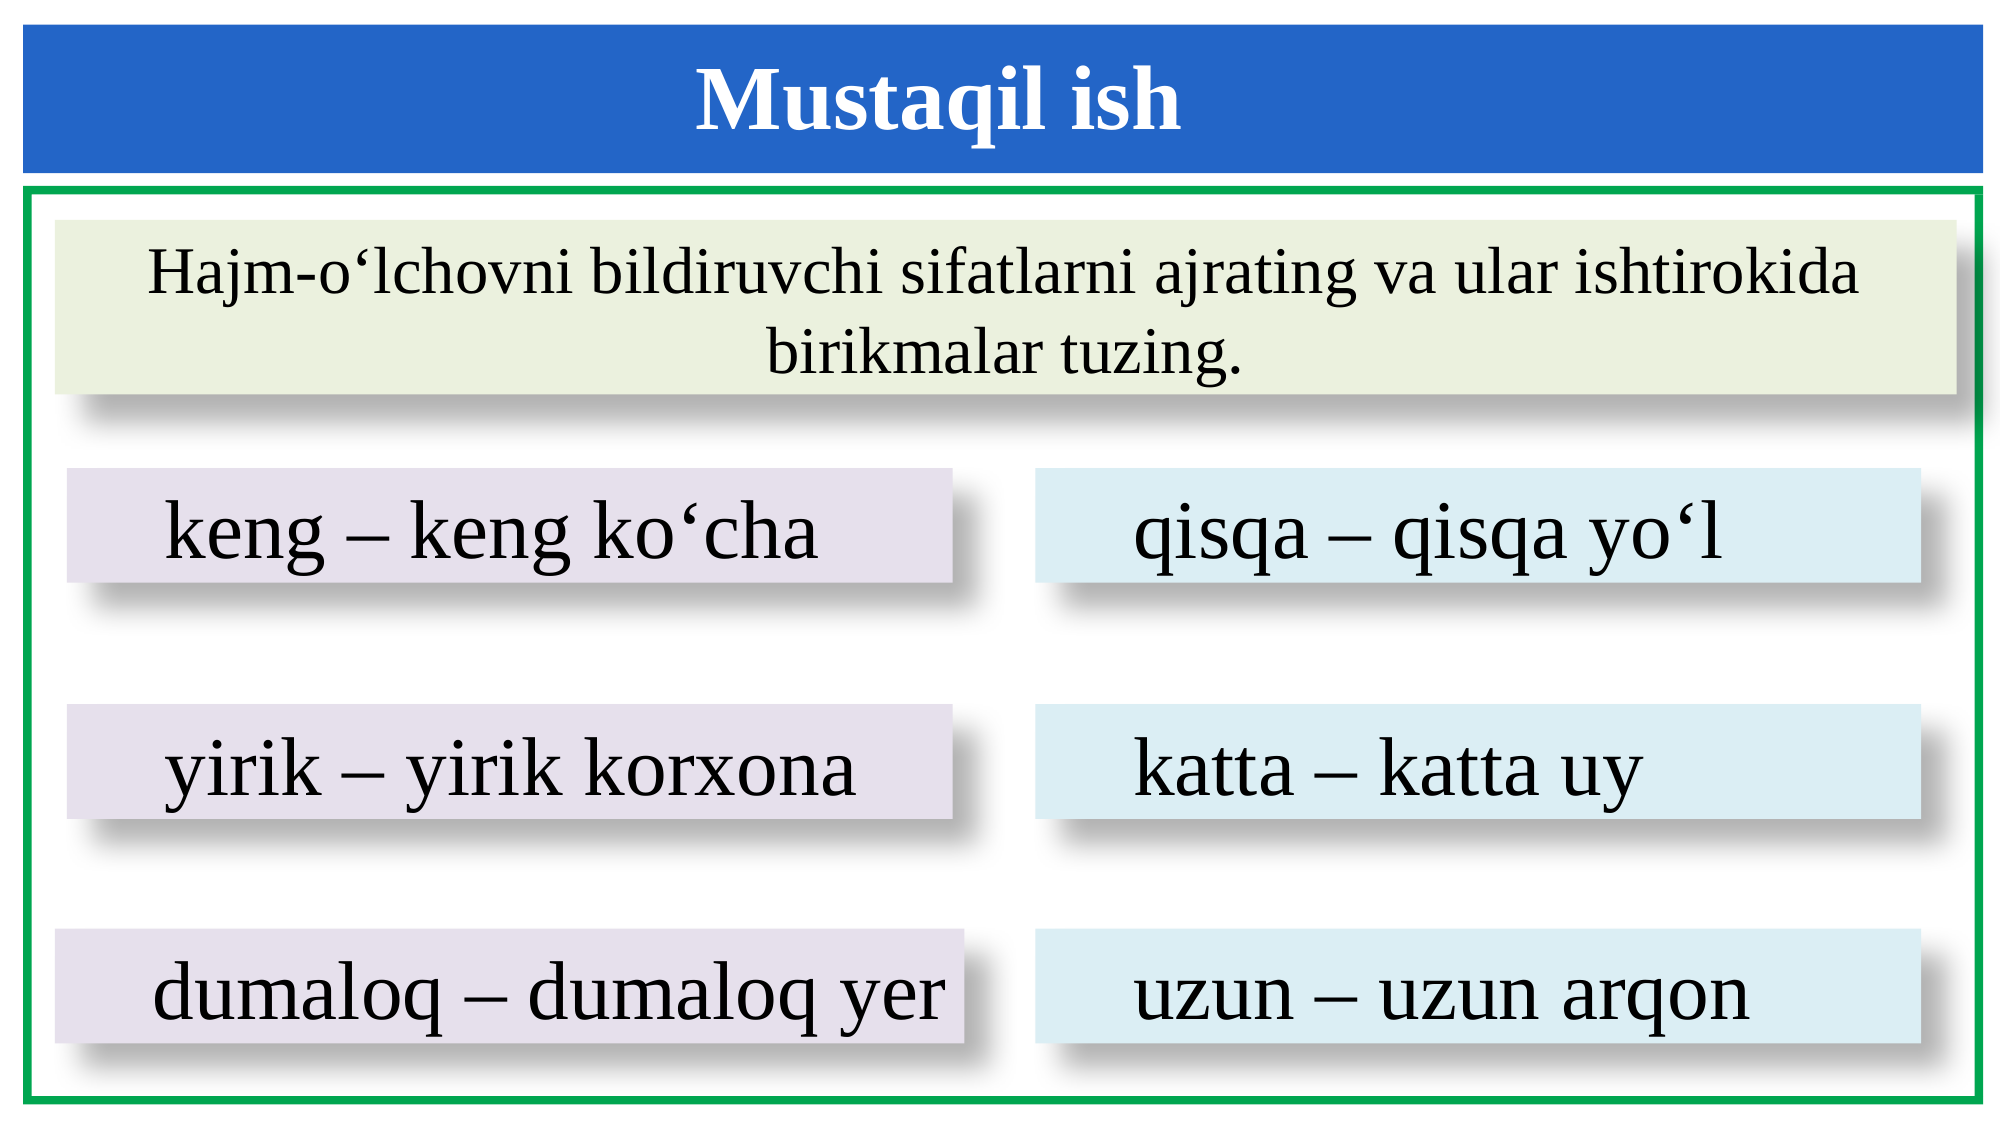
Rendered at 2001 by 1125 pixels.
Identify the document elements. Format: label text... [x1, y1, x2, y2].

text_box Mustaqil ish [681, 30, 1579, 156]
text_box keng – keng ko‘cha [66, 468, 953, 583]
text_box yirik – yirik korxona [66, 704, 953, 819]
text_box qisqa – qisqa yo‘l [1035, 468, 1922, 583]
text_box uzun – uzun arqon [1035, 928, 1922, 1044]
text_box Hajm-o‘lchovni bildiruvchi sifatlarni ajrating va ular ishtirokida birikmalar tuzing. [54, 219, 1957, 395]
text_box katta – katta uy [1035, 704, 1922, 819]
text_box dumaloq – dumaloq yer [54, 928, 965, 1044]
